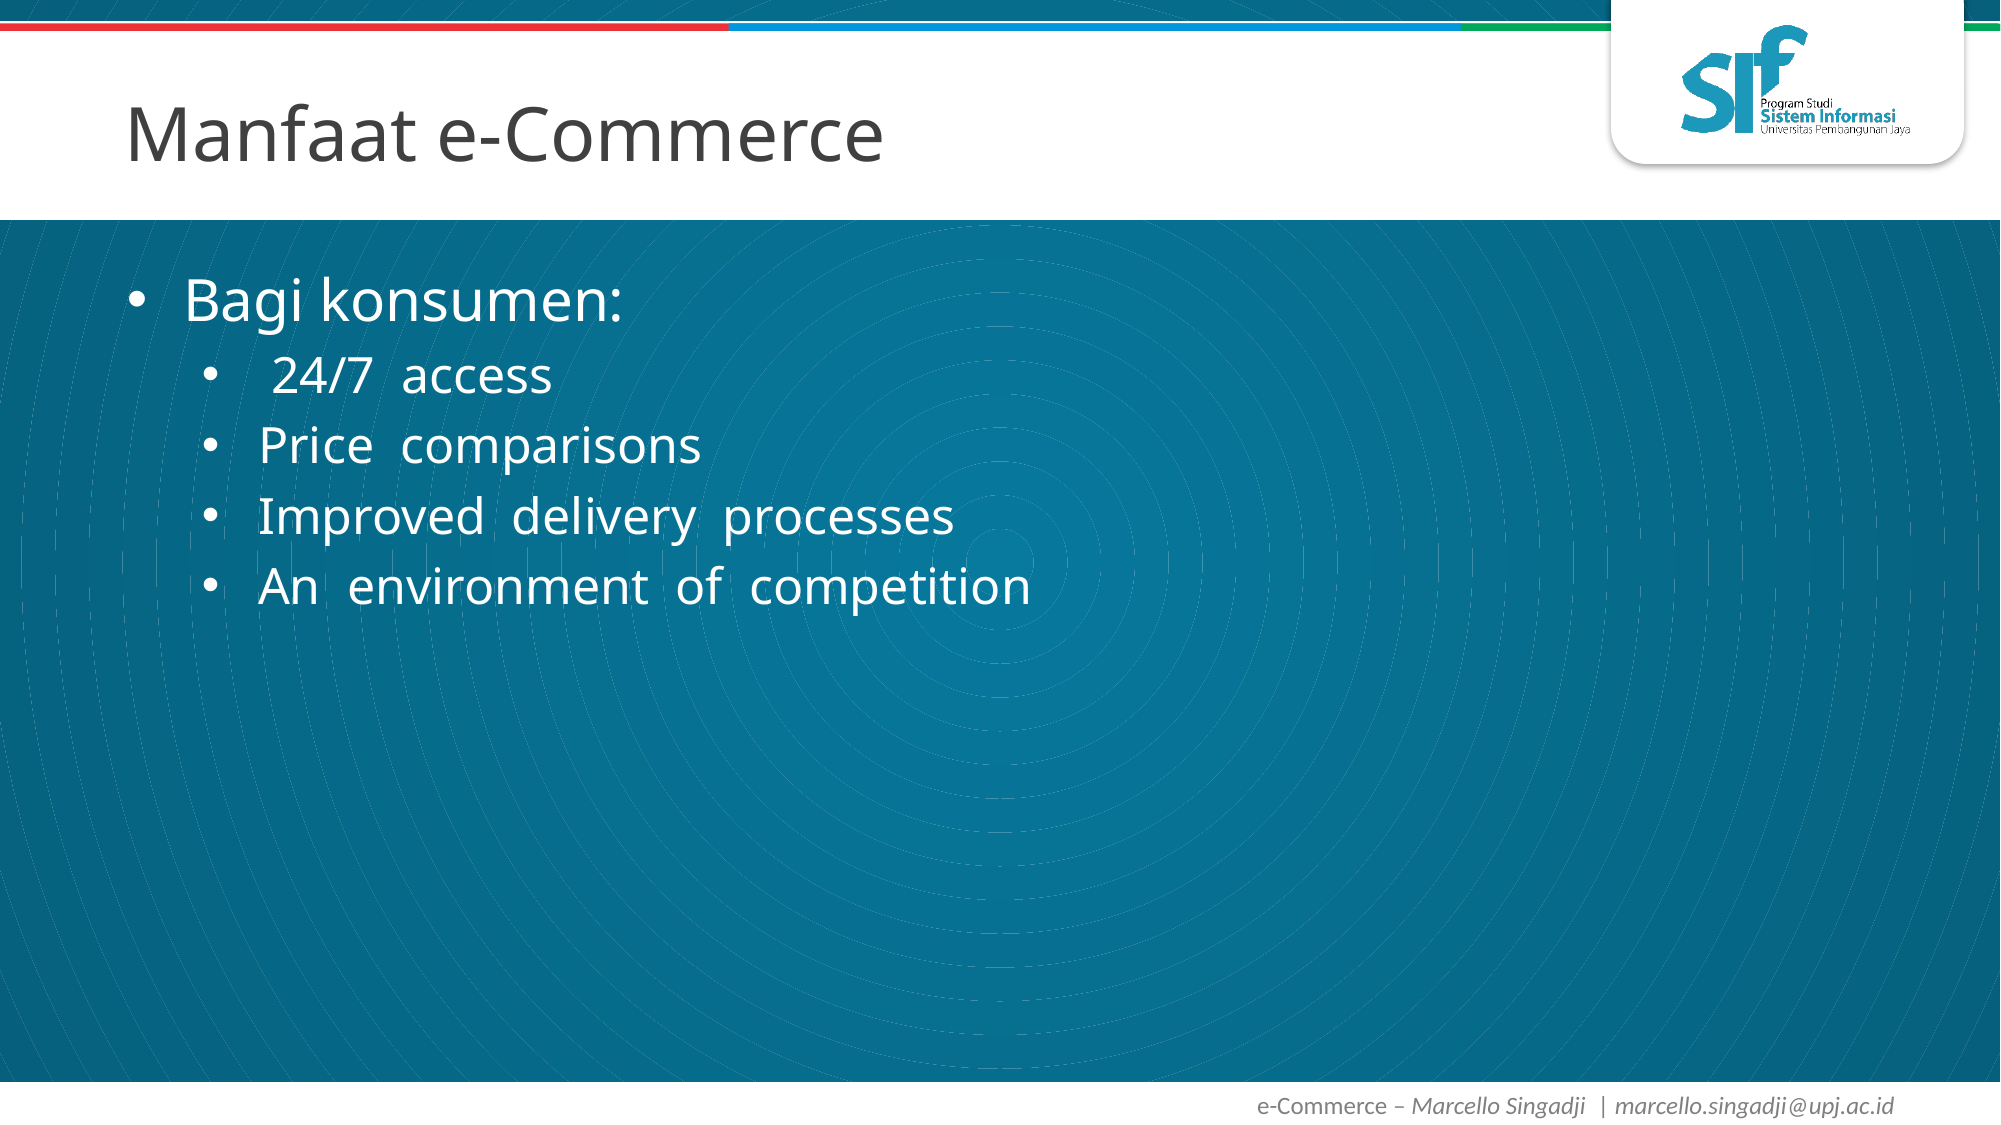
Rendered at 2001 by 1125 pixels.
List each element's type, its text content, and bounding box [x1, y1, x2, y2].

picture [1681, 25, 1910, 136]
title Manfaat e-Commerce [109, 42, 1536, 220]
list Bagi konsumen: 24/7 access Price comparisons Improved delivery processes An environment of competition [112, 255, 1890, 1047]
